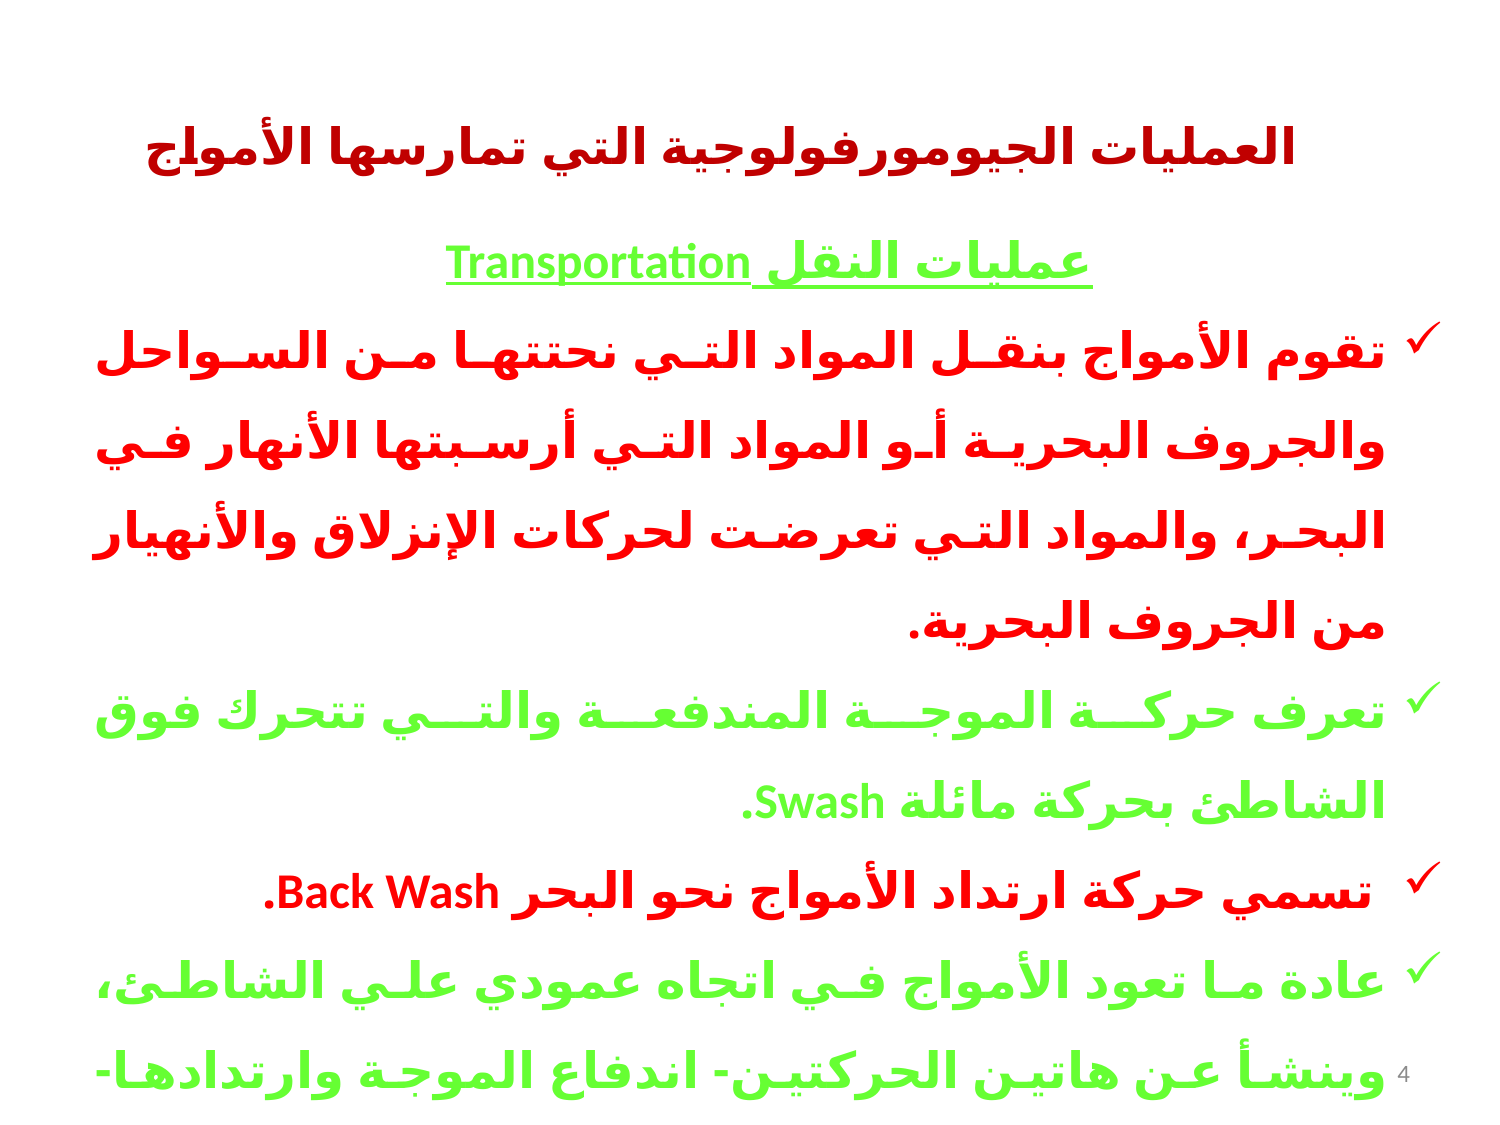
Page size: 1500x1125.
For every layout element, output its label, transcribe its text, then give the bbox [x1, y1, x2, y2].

slide_number 4 [1074, 1042, 1425, 1103]
text_box العمليات الجيومورفولوجية التي تمارسها الأمواج [130, 107, 1313, 183]
text_box عمليات النقل Transportation تقوم الأمواج بنقل المواد التي نحتتها من السواحل والجروف البحرية أو المواد التي أرسبتها الأنهار في البحر، والمواد التي تعرضت لحركات الإنزلاق والأنهيار من الجروف البحرية. تعرف حركة الموجة المندفعة والتي تتحرك فوق الشاطئ بحركة مائلة Swash. تسمي حركة ارتداد الأمواج نحو البحر Back Wash. عادة ما تعود الأمواج في اتجاه عمودي علي الشاطئ، وينشأ عن هاتين الحركتين- اندفاع الموجة وارتدادها- تيار دفع علي طول الشاطئ Long shore Drift . [79, 191, 1459, 1125]
